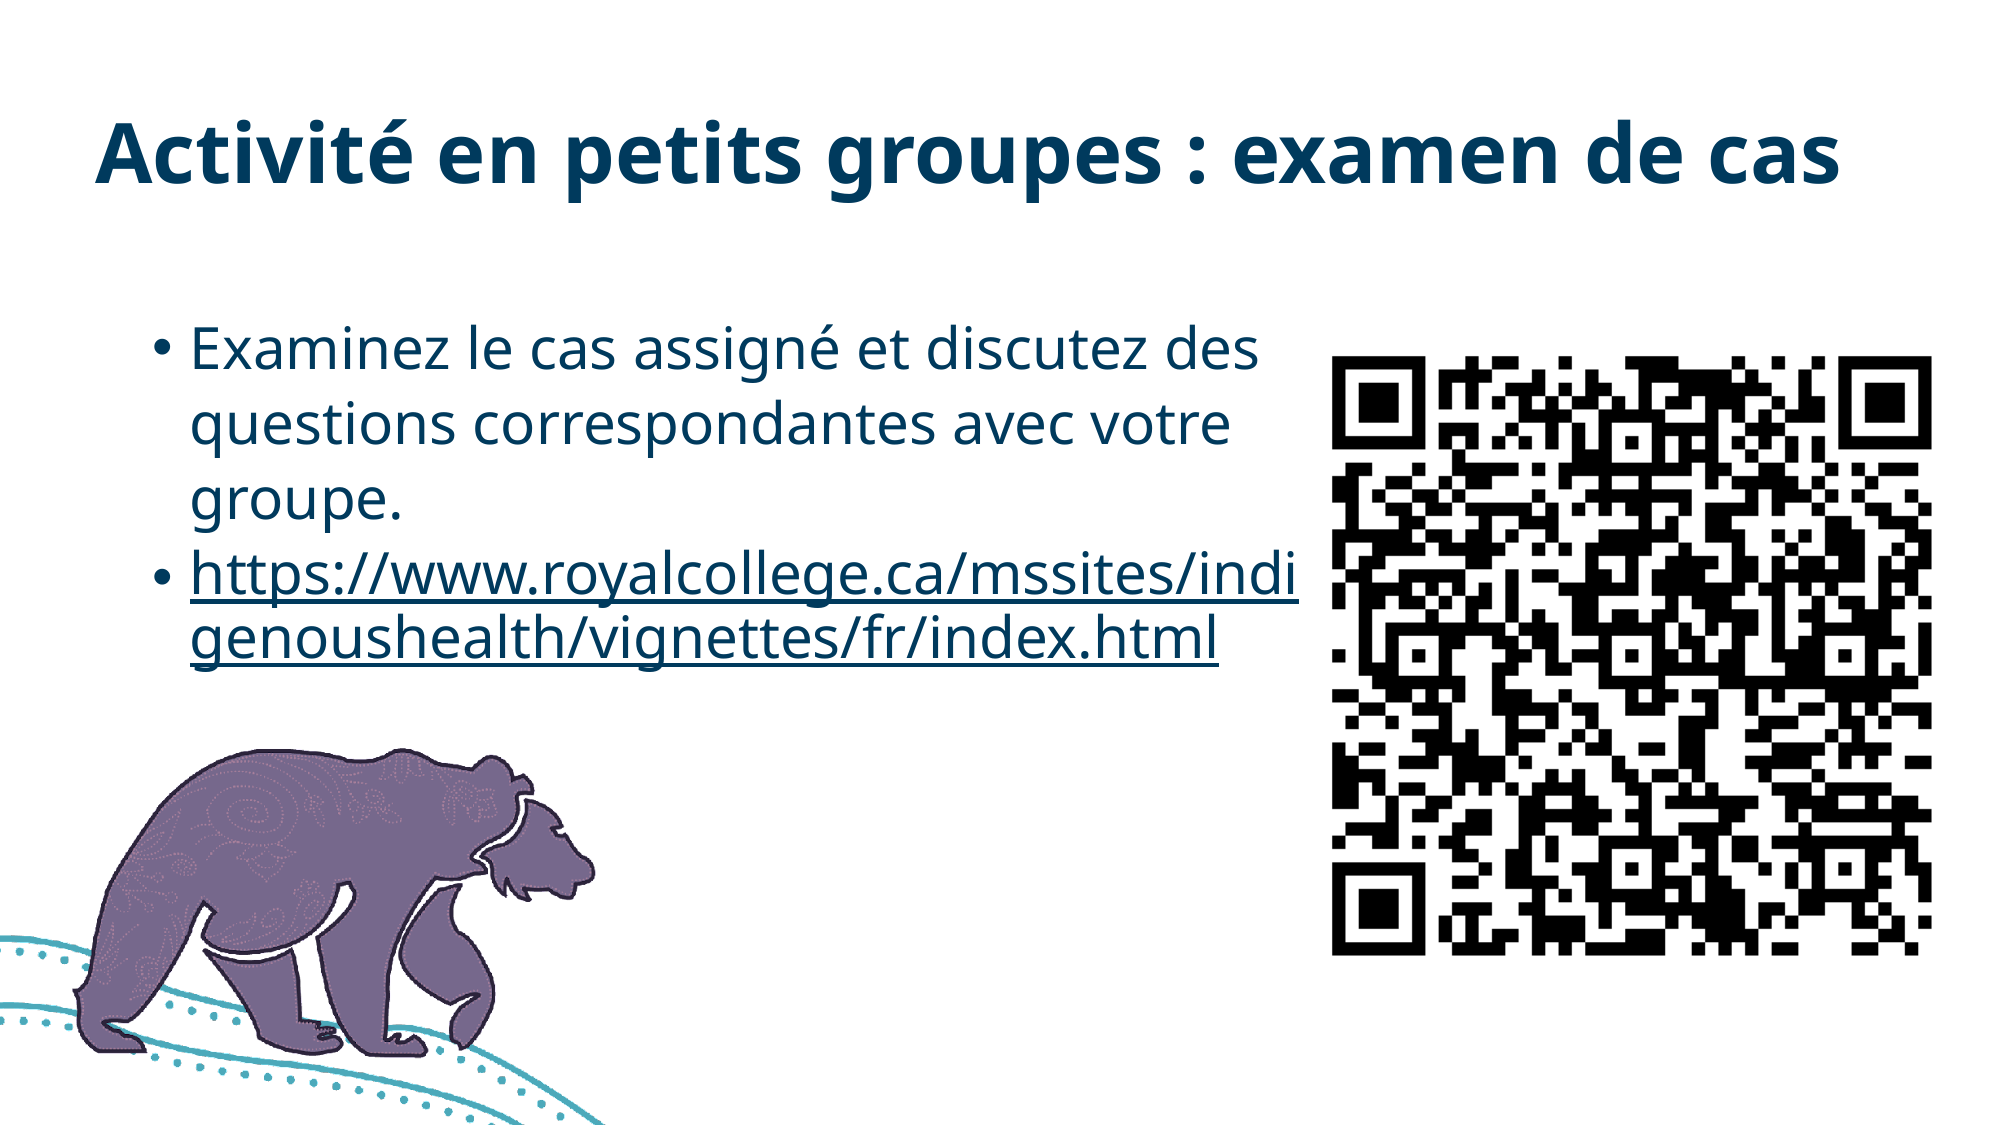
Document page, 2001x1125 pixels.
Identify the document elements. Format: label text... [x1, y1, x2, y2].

title Activité en petits groupes : examen de cas [80, 47, 1920, 265]
list Examinez le cas assigné et discutez des questions correspondantes avec votre groupe. https://www.royalcollege.ca/mssites/indigenoushealth/vignettes/fr/index.html [137, 299, 1335, 1014]
picture [0, 0, 2001, 1125]
